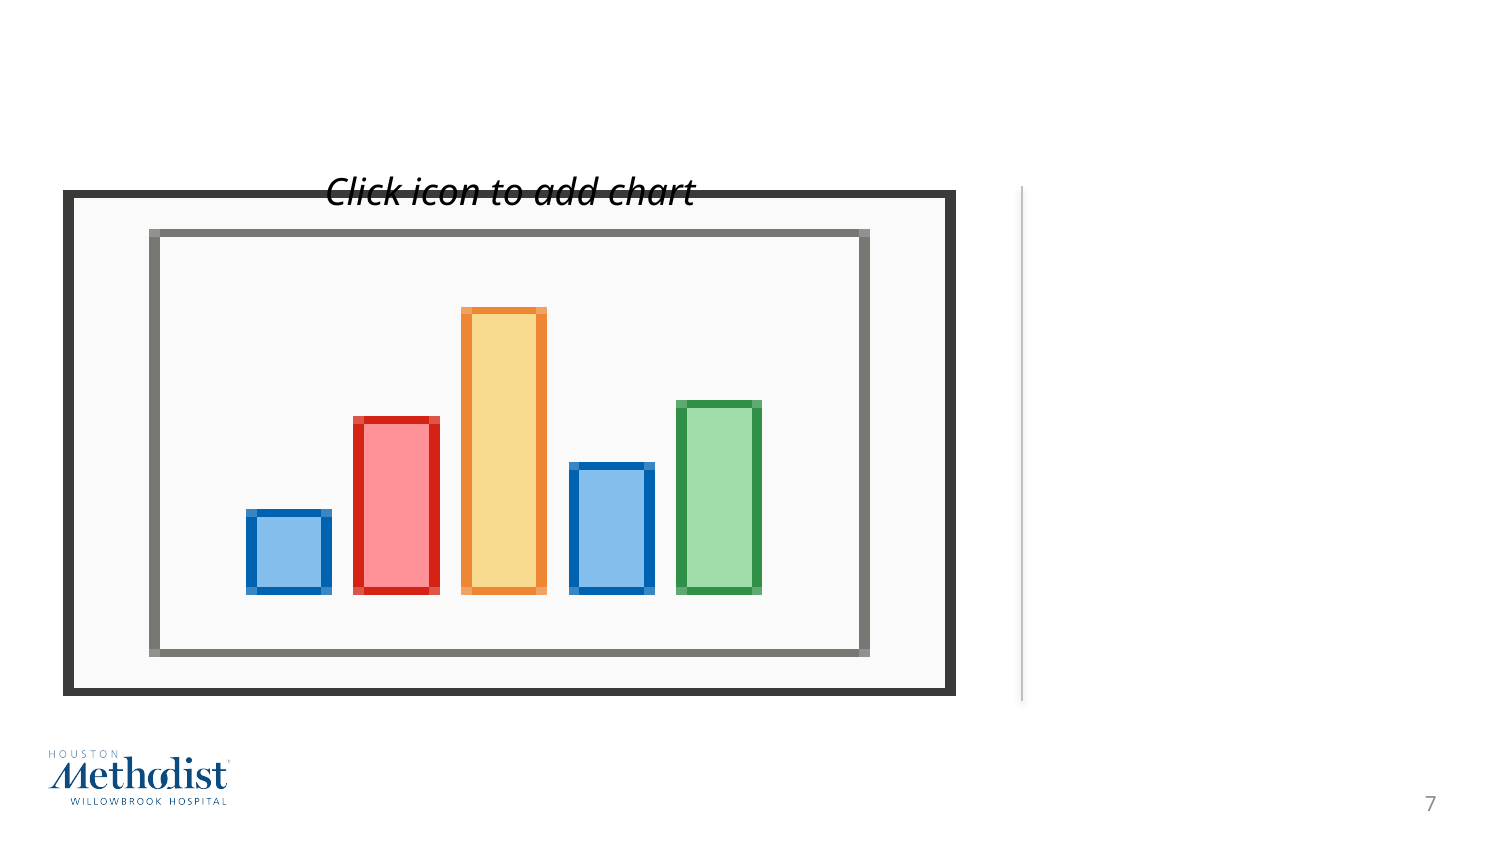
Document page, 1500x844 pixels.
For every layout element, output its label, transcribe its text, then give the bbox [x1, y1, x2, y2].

picture [48, 750, 231, 805]
slide_number 7 [1066, 782, 1452, 828]
